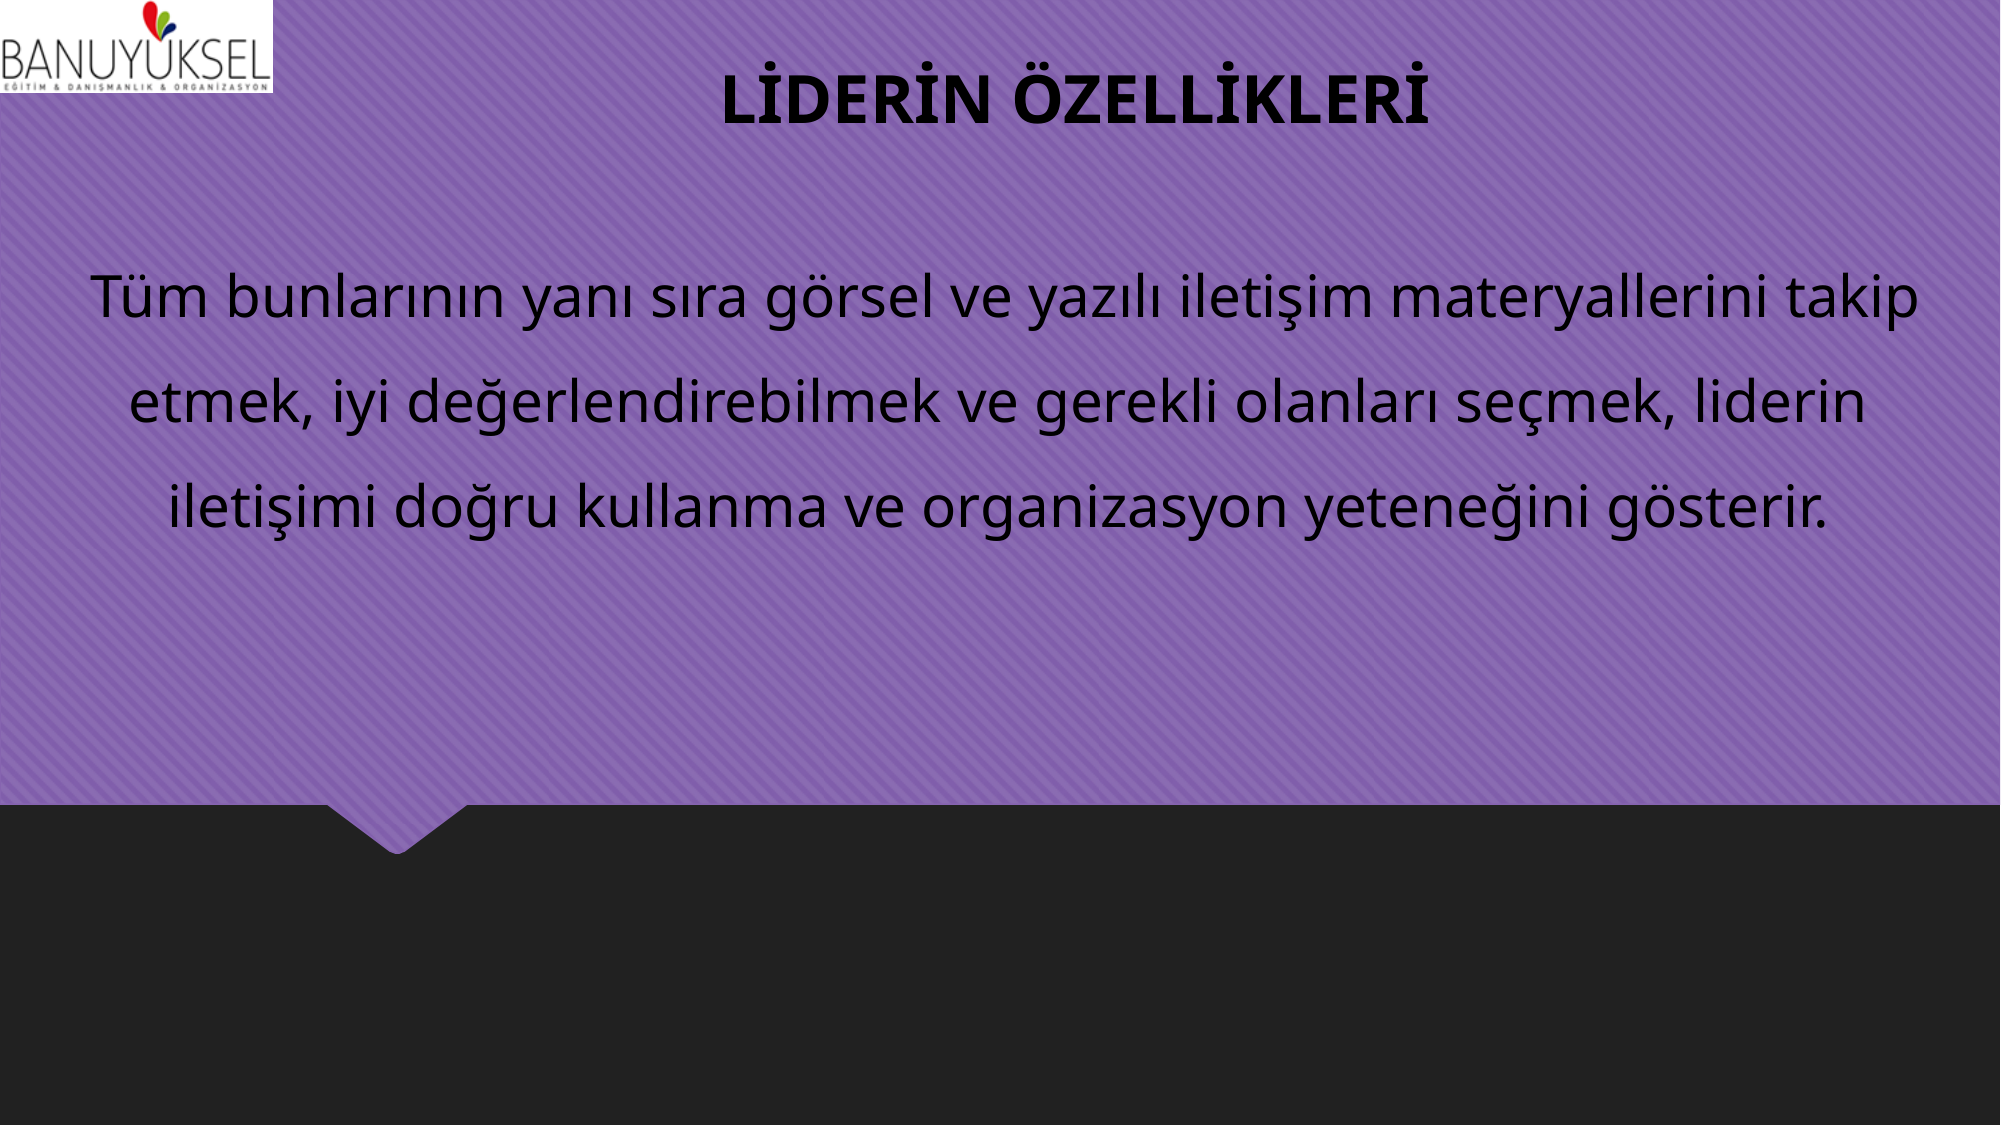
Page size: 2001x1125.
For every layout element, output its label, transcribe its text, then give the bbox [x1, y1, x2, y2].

text_box LİDERİN ÖZELLİKLERİ [440, 43, 1712, 144]
text_box Tüm bunlarının yanı sıra görsel ve yazılı iletişim materyallerini takip etmek, iyi değerlendirebilmek ve gerekli olanları seçmek, liderin iletişimi doğru kullanma ve organizasyon yeteneğini gösterir. [13, 147, 1983, 547]
picture [0, 0, 273, 93]
